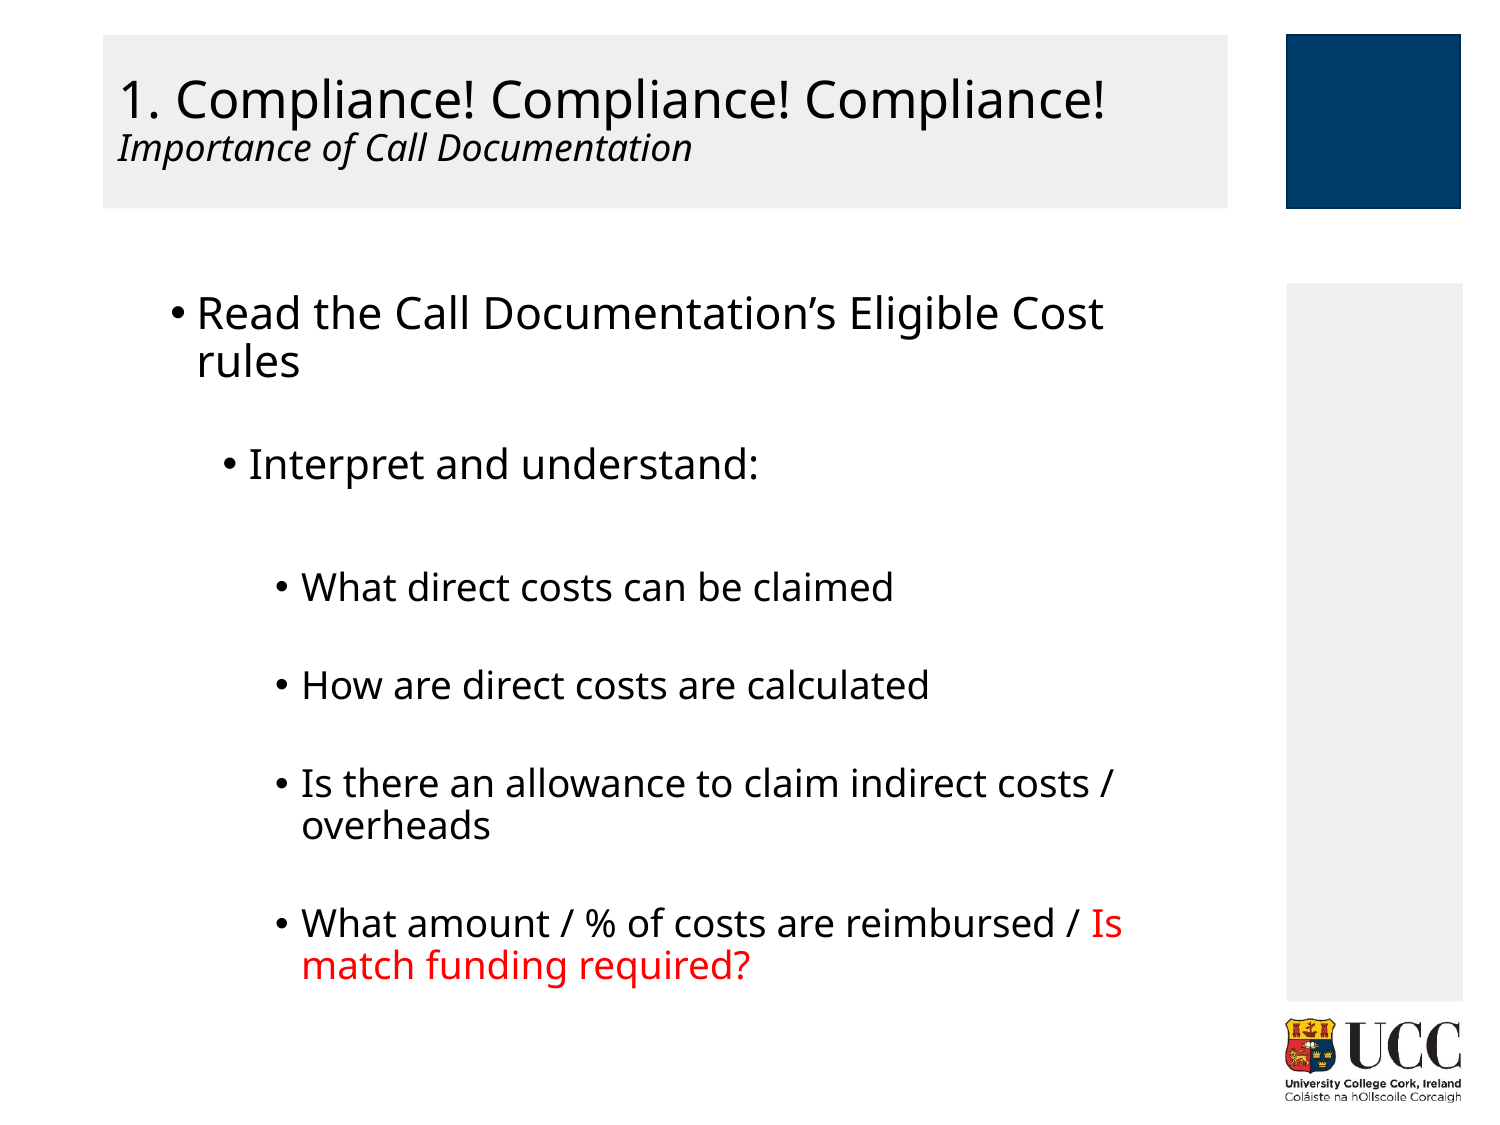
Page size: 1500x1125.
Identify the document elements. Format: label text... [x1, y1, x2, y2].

list Read the Call Documentation’s Eligible Cost rules Interpret and understand: What direct costs can be claimed How are direct costs are calculated Is there an allowance to claim indirect costs / overheads What amount / % of costs are reimbursed / Is match funding required? [103, 283, 1223, 1002]
picture [1283, 1017, 1463, 1103]
title 1. Compliance! Compliance! Compliance! Importance of Call Documentation [103, 34, 1228, 209]
